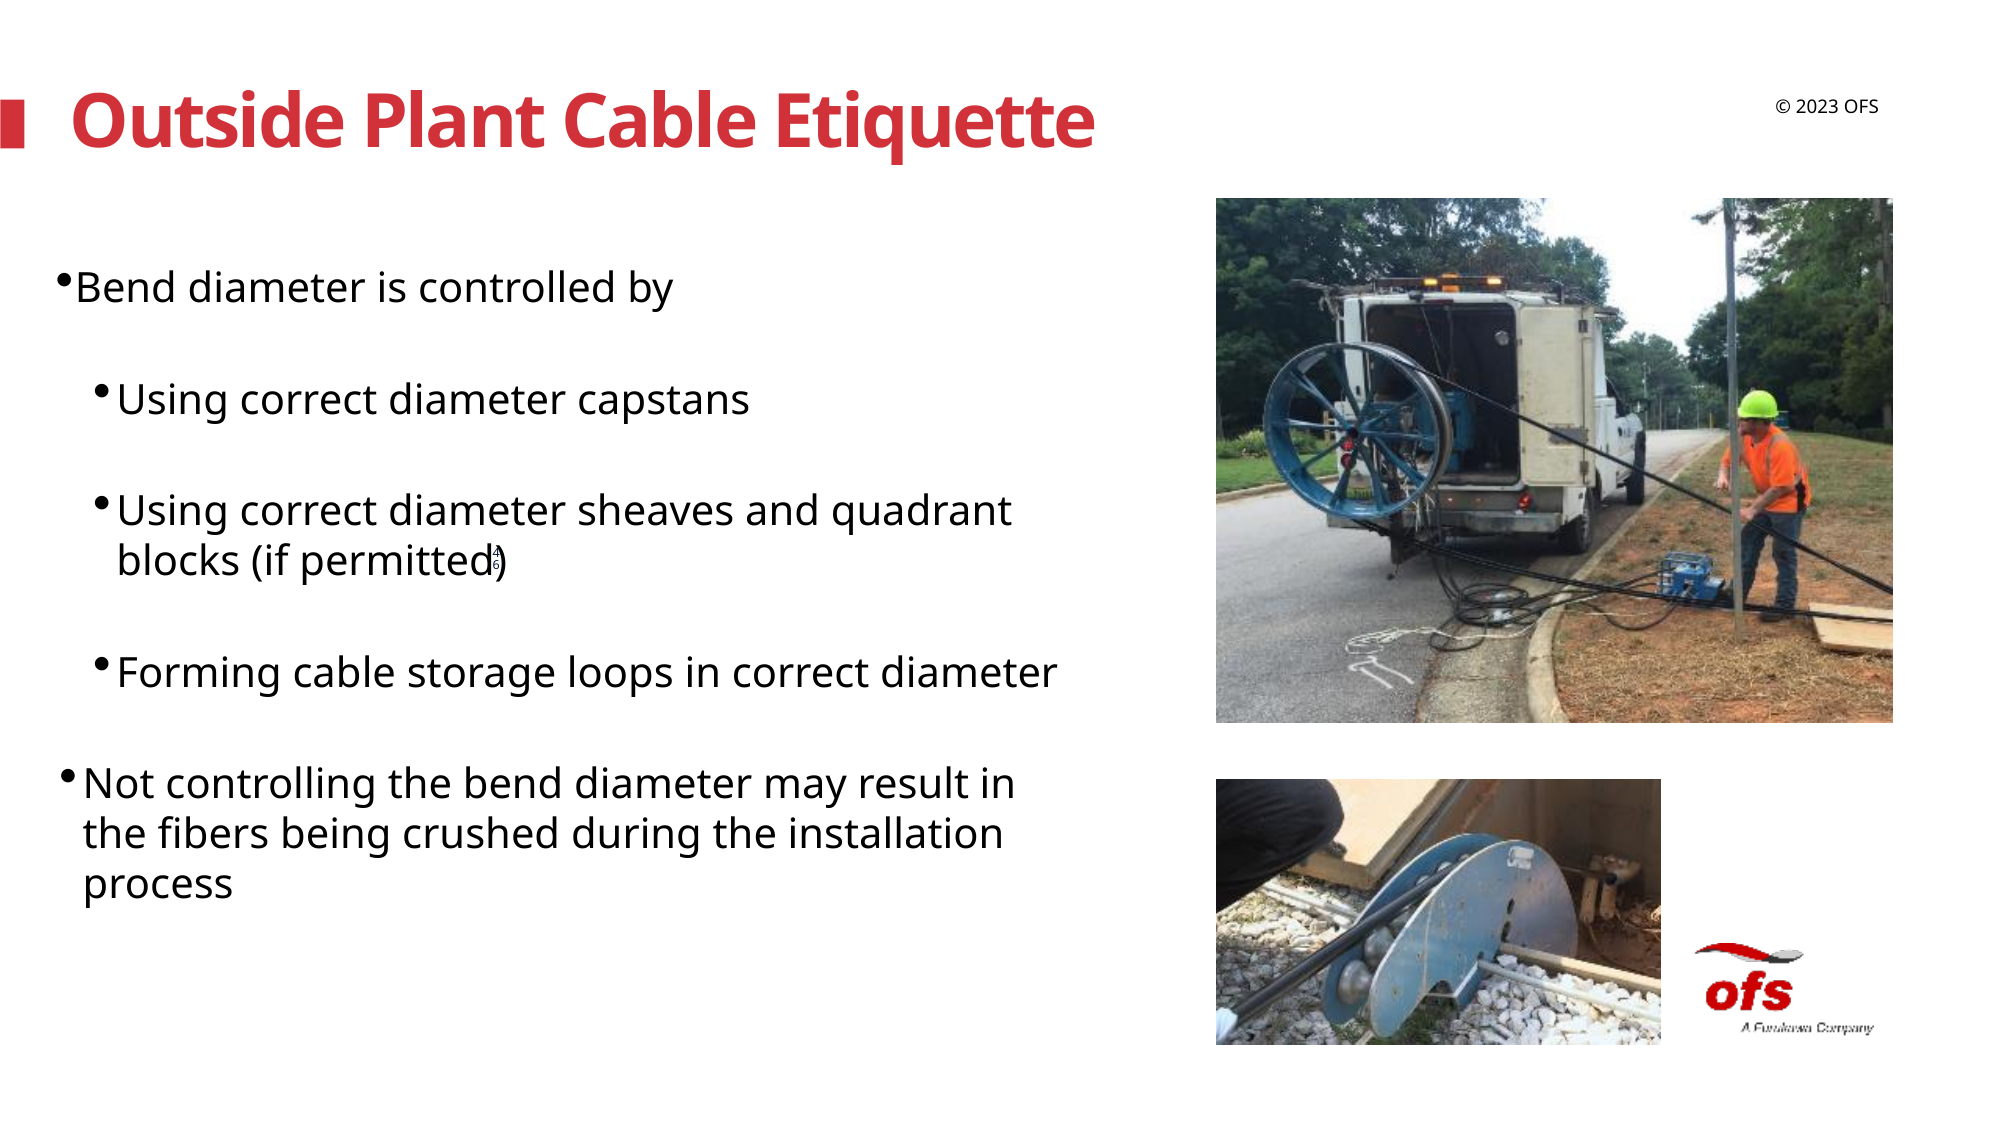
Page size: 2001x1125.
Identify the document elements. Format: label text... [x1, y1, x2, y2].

picture [1215, 198, 1894, 723]
picture [1215, 779, 1661, 1045]
text_box Bend diameter is controlled by Using correct diameter capstans Using correct diameter sheaves and quadrant blocks (if permitted) Forming cable storage loops in correct diameter Not controlling the bend diameter may result in the fibers being crushed during the installation process [40, 253, 1099, 912]
picture [1694, 943, 1874, 1037]
title Outside Plant Cable Etiquette [61, 28, 1786, 218]
